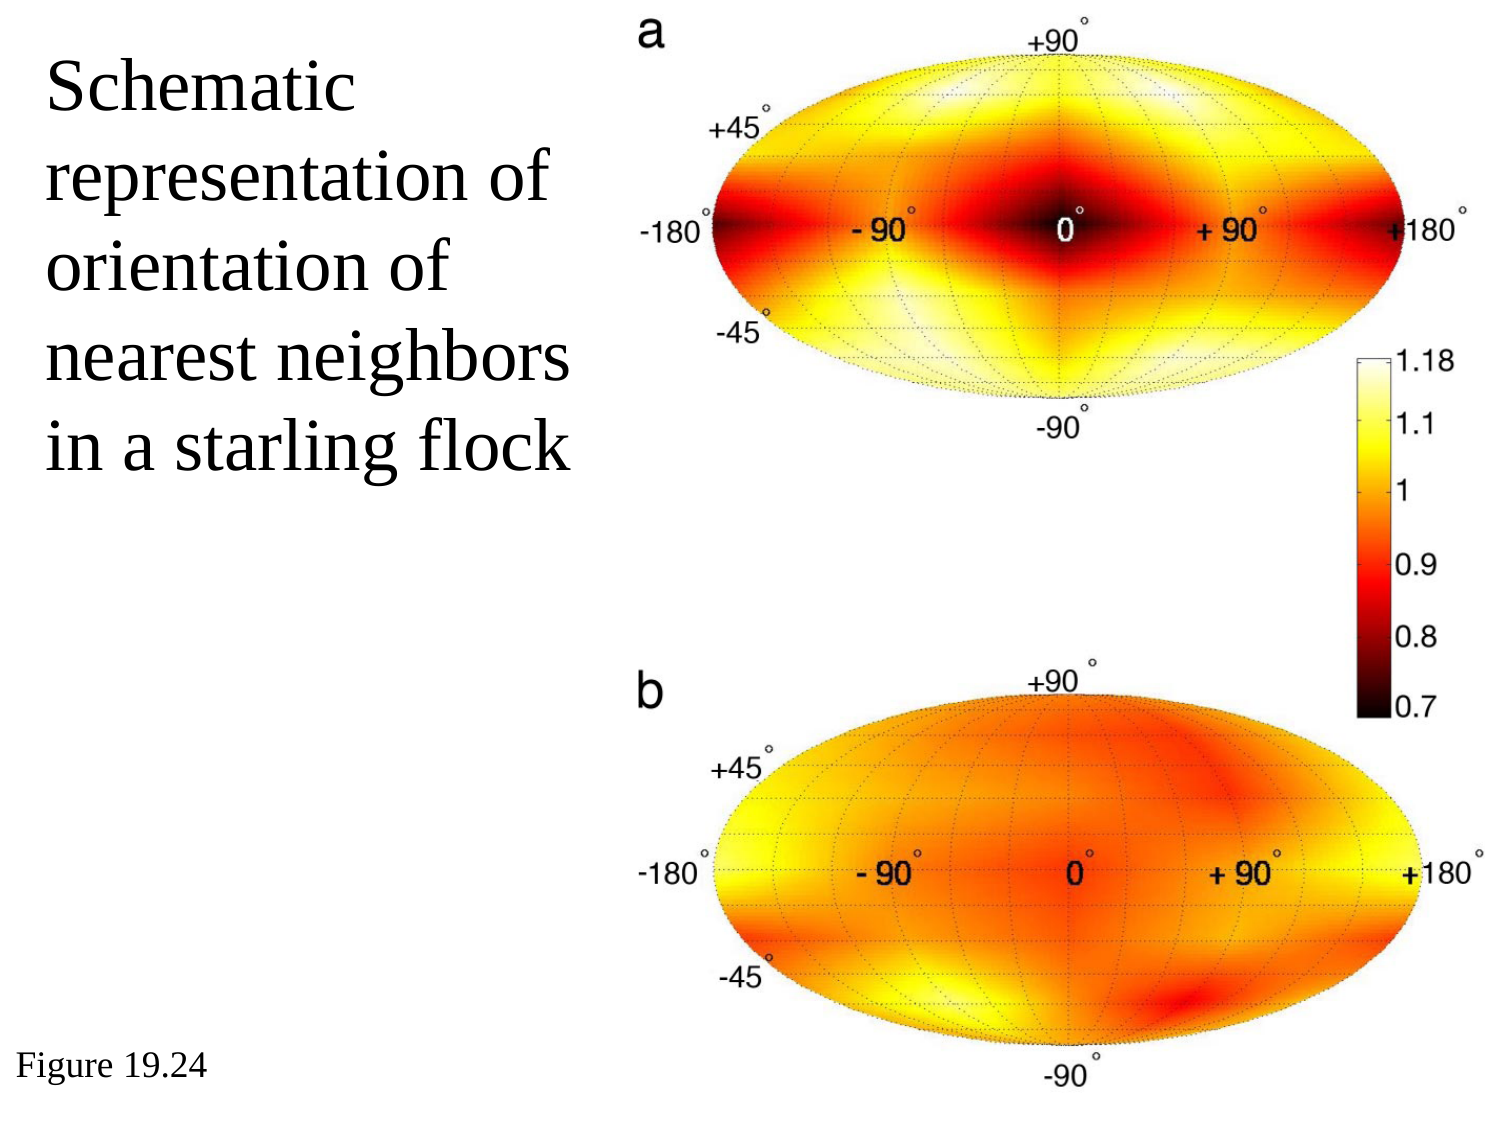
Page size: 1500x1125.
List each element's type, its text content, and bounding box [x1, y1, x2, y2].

picture [638, 14, 1485, 1094]
text_box Schematic representation of orientation of nearest neighbors in a starling flock [30, 28, 633, 493]
text_box Figure 19.24 [0, 1032, 233, 1092]
